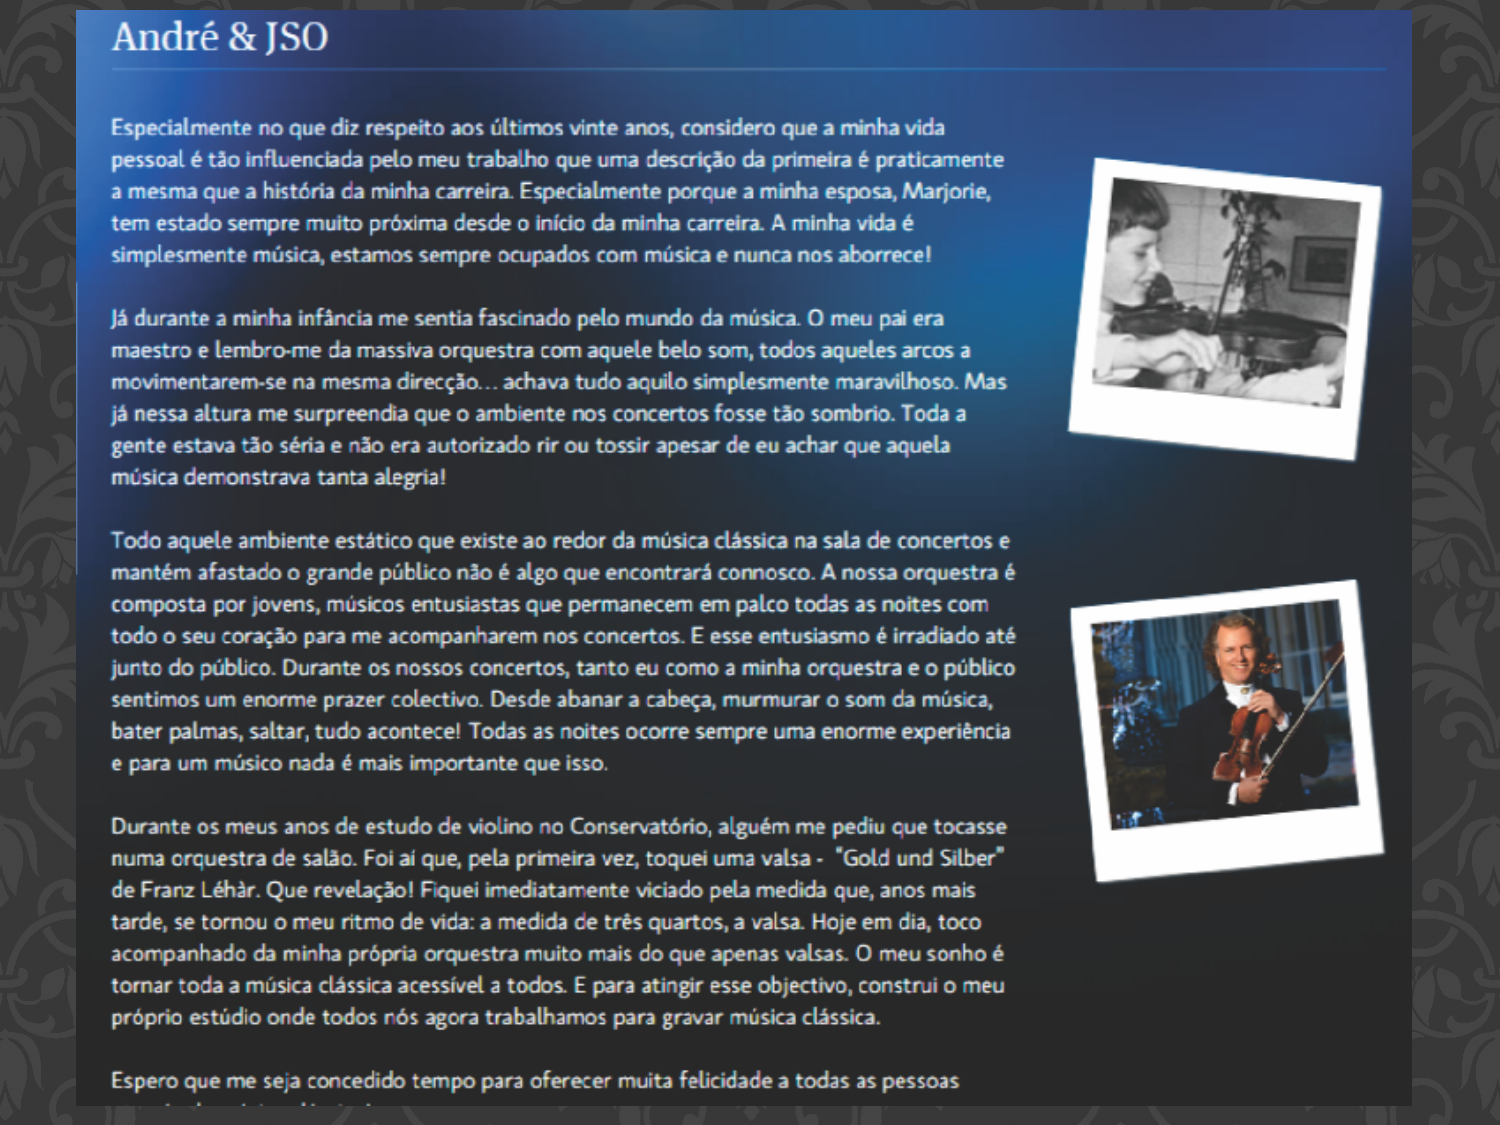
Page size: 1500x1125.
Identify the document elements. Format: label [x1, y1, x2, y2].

picture [76, 9, 1412, 1106]
